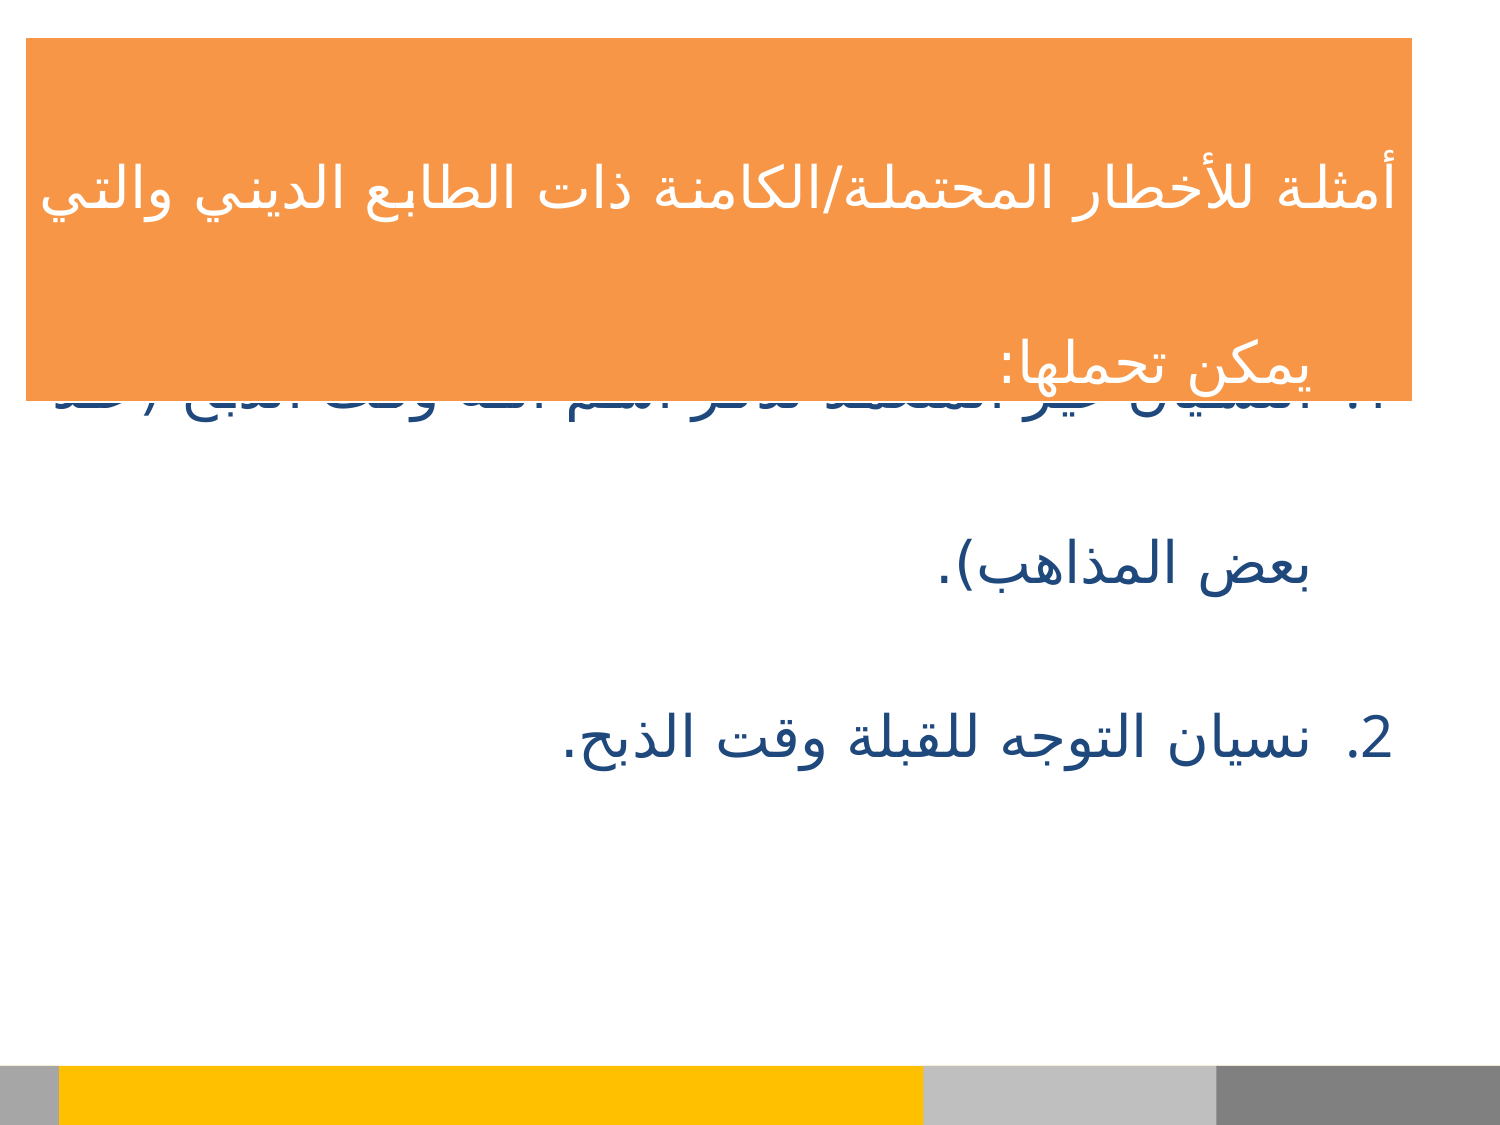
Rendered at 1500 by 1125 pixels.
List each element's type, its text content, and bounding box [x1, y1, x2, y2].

text_box [0, 1064, 61, 1125]
text_box أمثلة للأخطار المحتملة/الكامنة ذات الطابع الديني والتي يمكن تحملها: [24, 37, 1413, 402]
text_box [1214, 1064, 1500, 1125]
text_box النسيان غير المتعمد لذكر اسم الله وقت الذبح (عند بعض المذاهب). نسيان التوجه للقبلة وقت الذبح. [37, 402, 1413, 777]
text_box [61, 1064, 921, 1125]
text_box [921, 1064, 1214, 1125]
